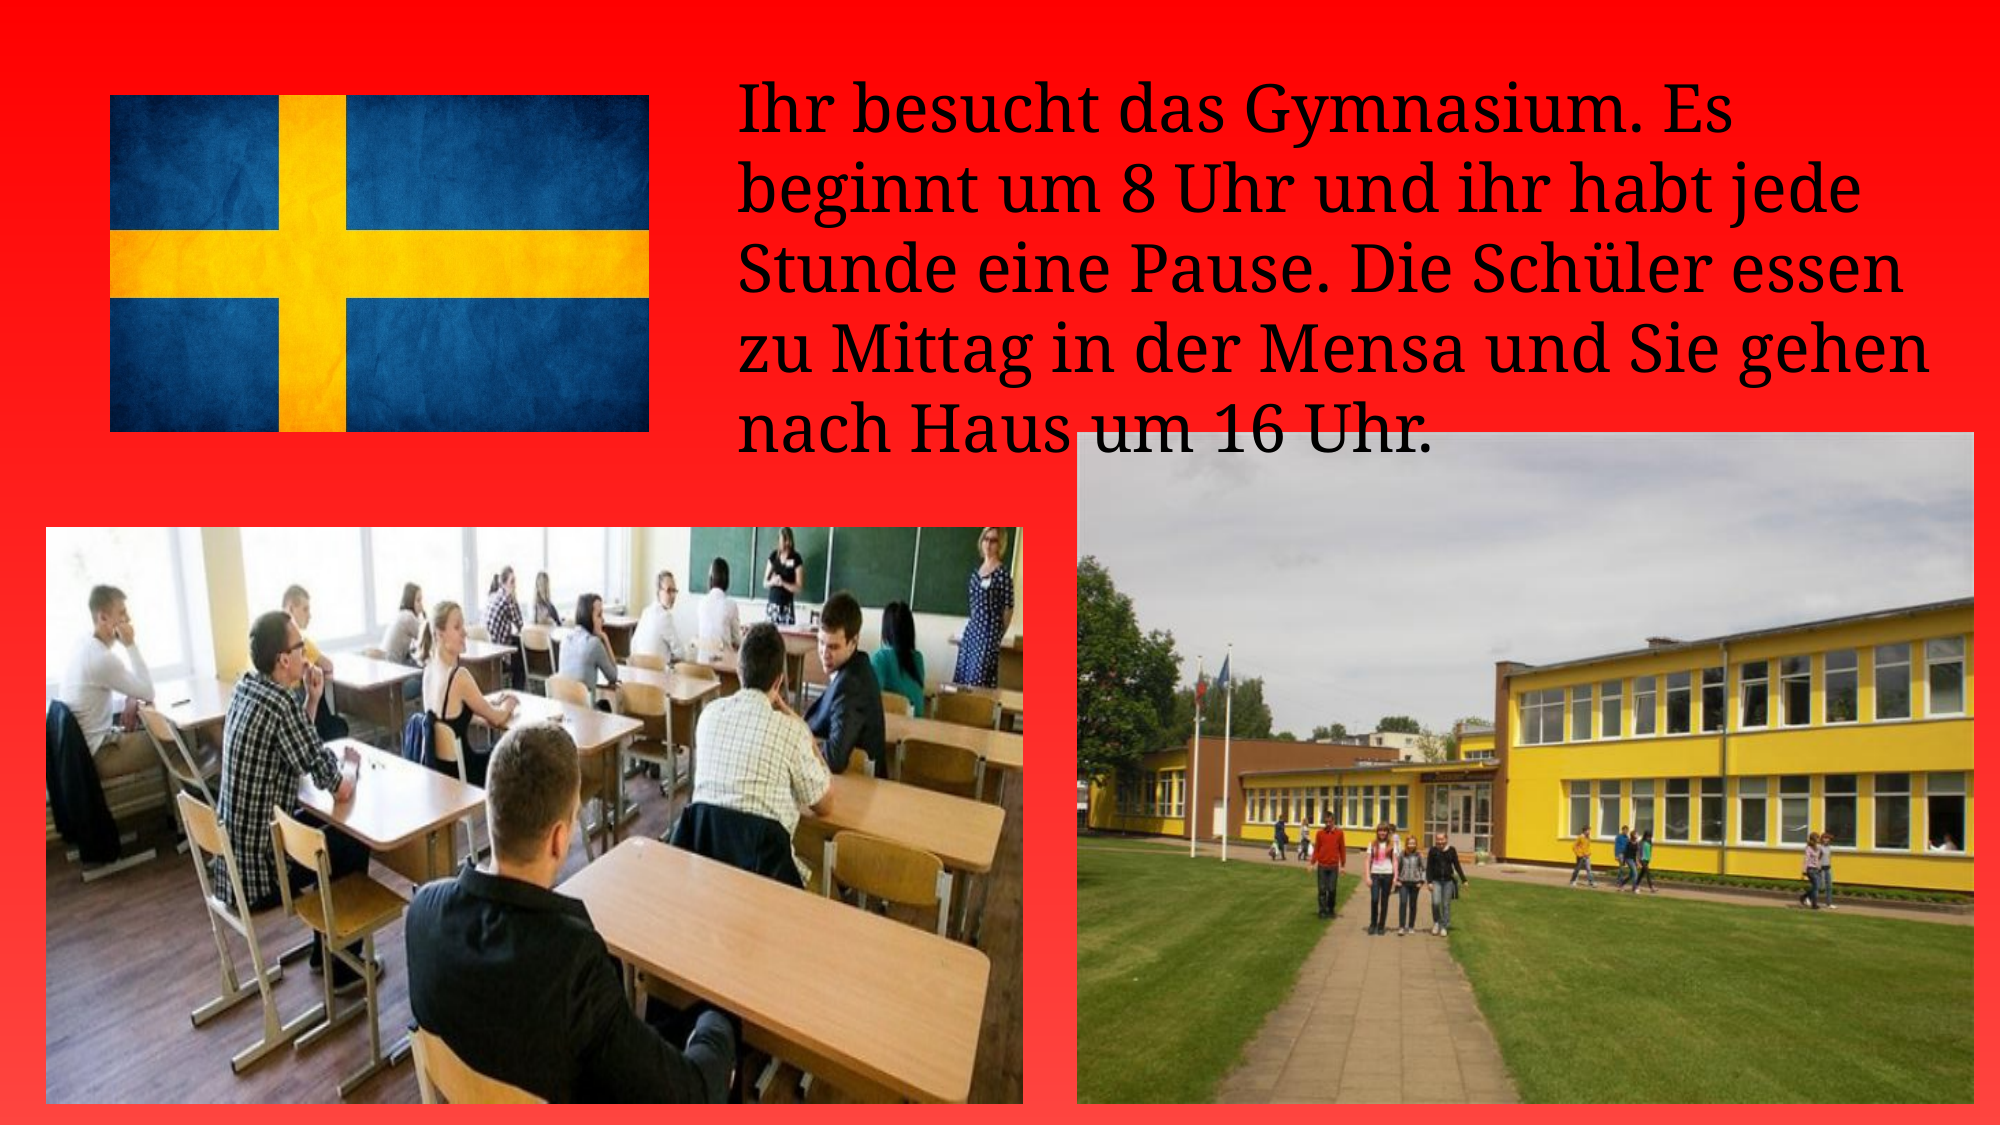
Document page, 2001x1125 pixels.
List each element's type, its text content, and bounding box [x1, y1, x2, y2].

picture [110, 95, 649, 433]
picture [46, 527, 1023, 1104]
text_box Ihr besucht das Gymnasium. Es beginnt um 8 Uhr und ihr habt jede Stunde eine Pause. Die Schüler essen zu Mittag in der Mensa und Sie gehen nach Haus um 16 Uhr. [722, 58, 1973, 474]
picture [1077, 432, 1974, 1104]
